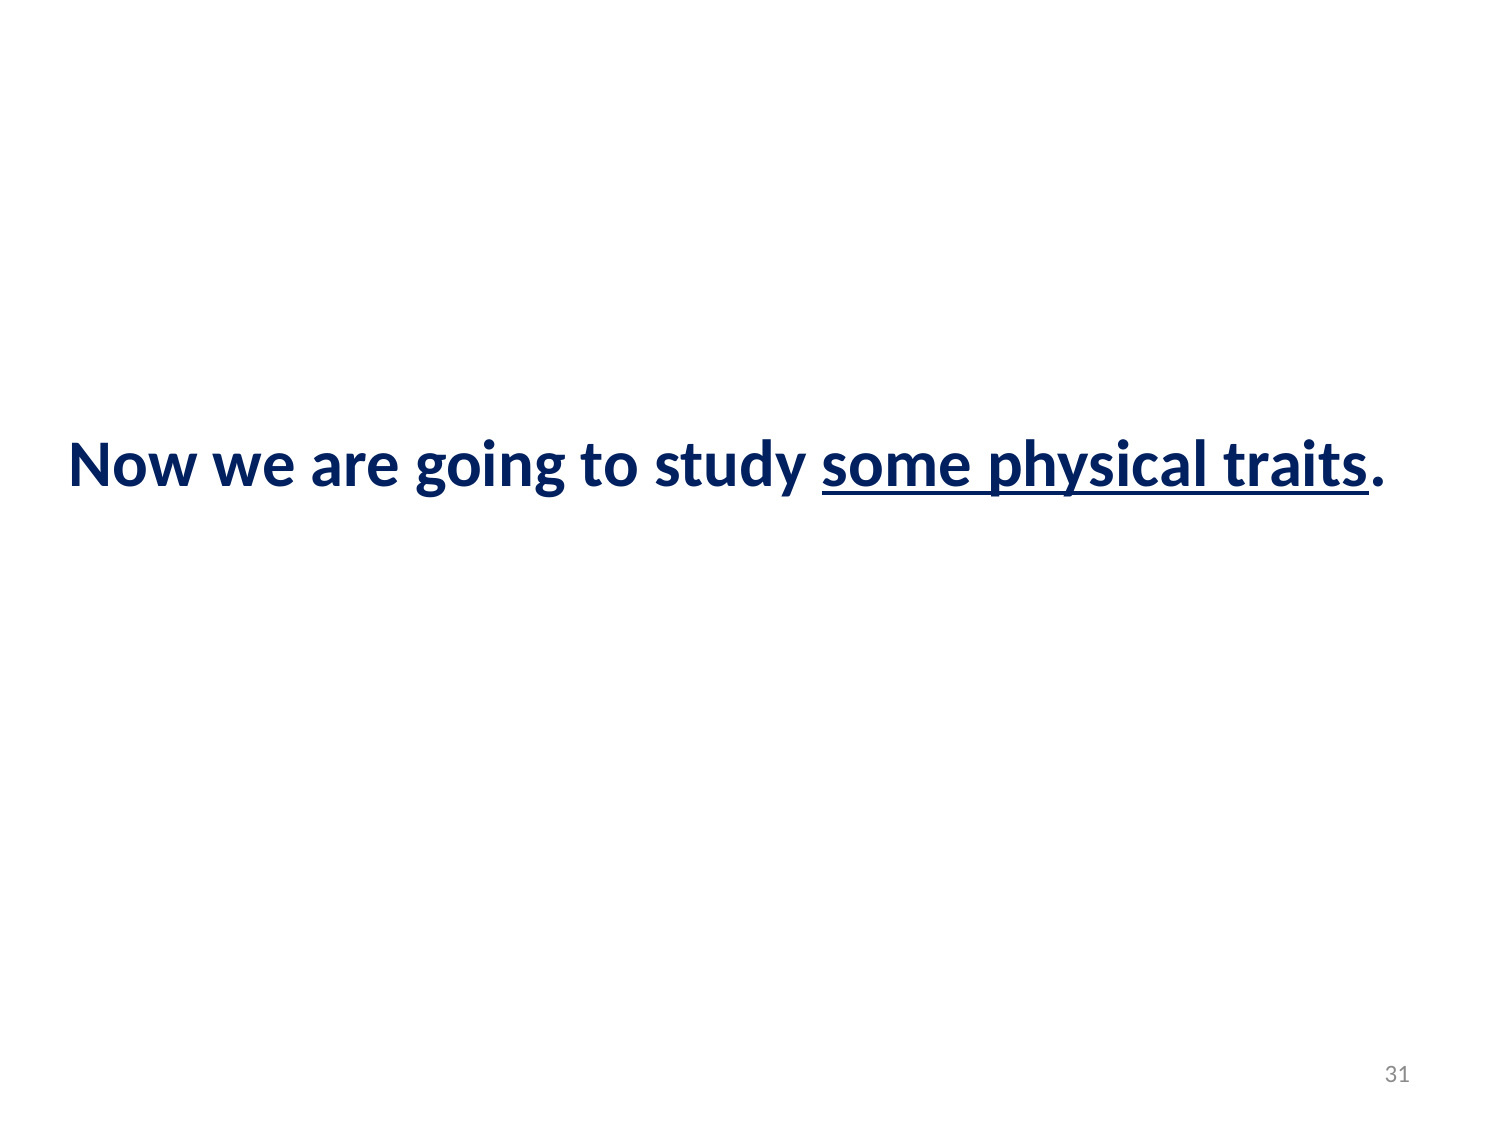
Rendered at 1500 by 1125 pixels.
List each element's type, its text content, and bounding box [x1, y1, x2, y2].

slide_number 31 [1074, 1042, 1425, 1103]
text_box Now we are going to study some physical traits. [53, 412, 1432, 508]
